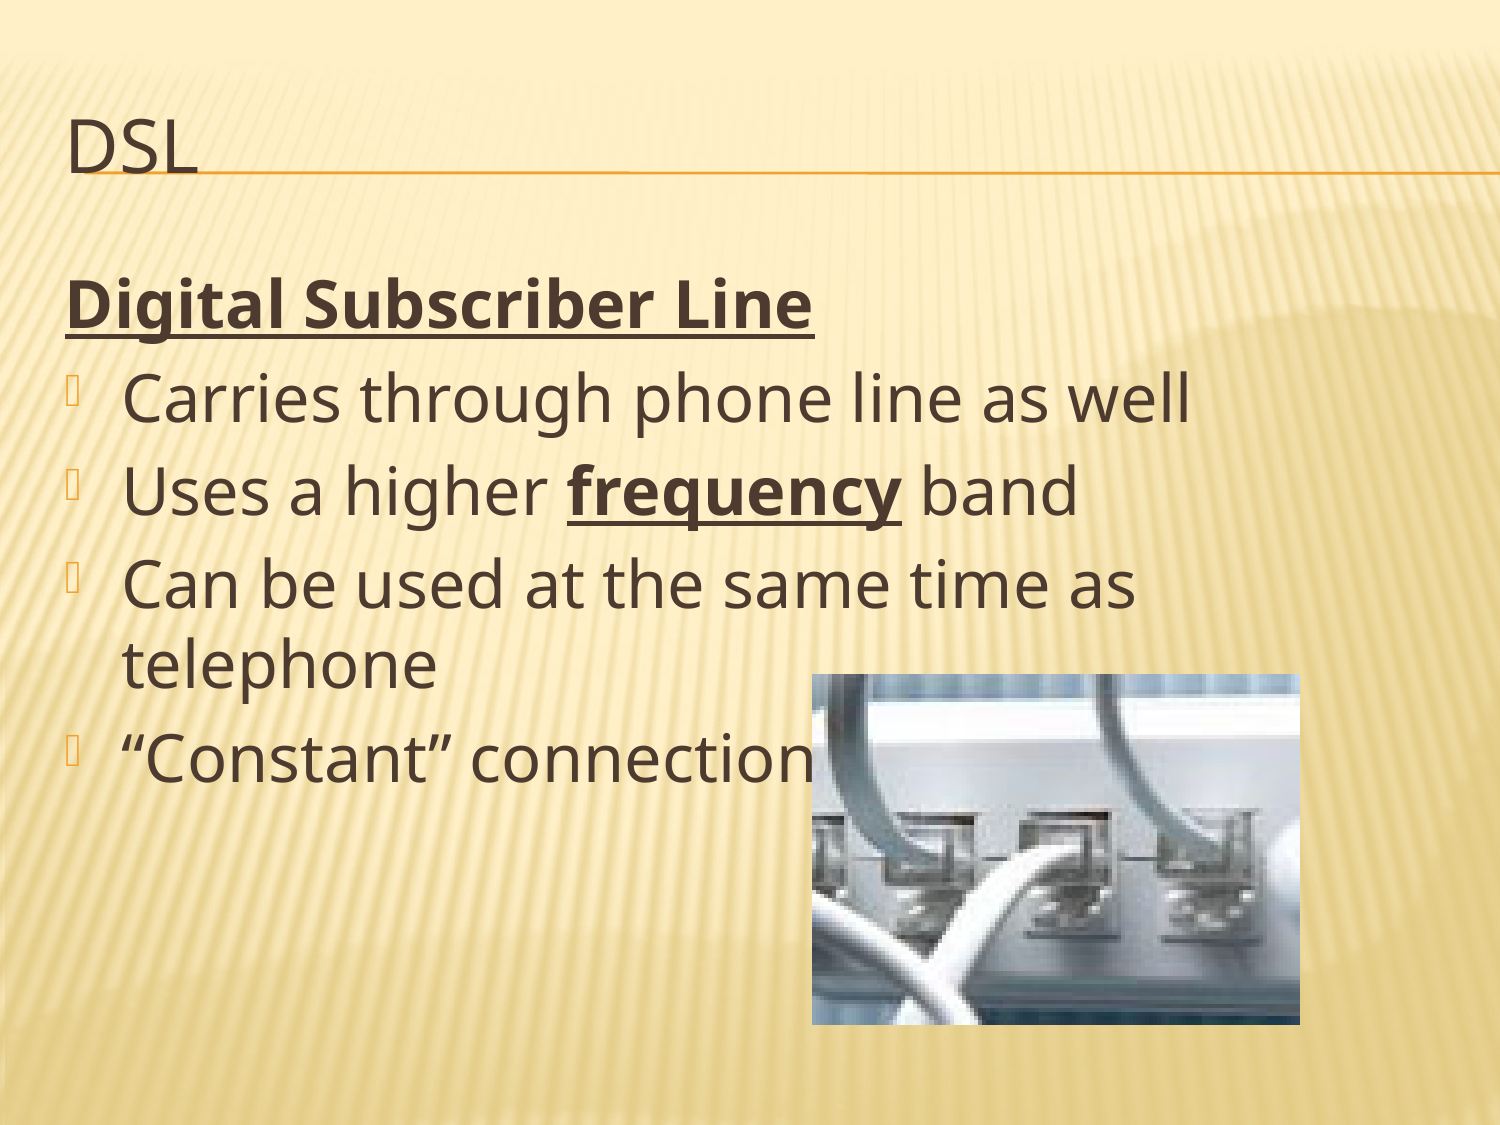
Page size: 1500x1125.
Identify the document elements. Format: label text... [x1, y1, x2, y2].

title DSL [50, 75, 1475, 213]
list Digital Subscriber Line Carries through phone line as well Uses a higher frequency band Can be used at the same time as telephone “Constant” connection [50, 254, 1475, 998]
picture [812, 674, 1301, 1025]
